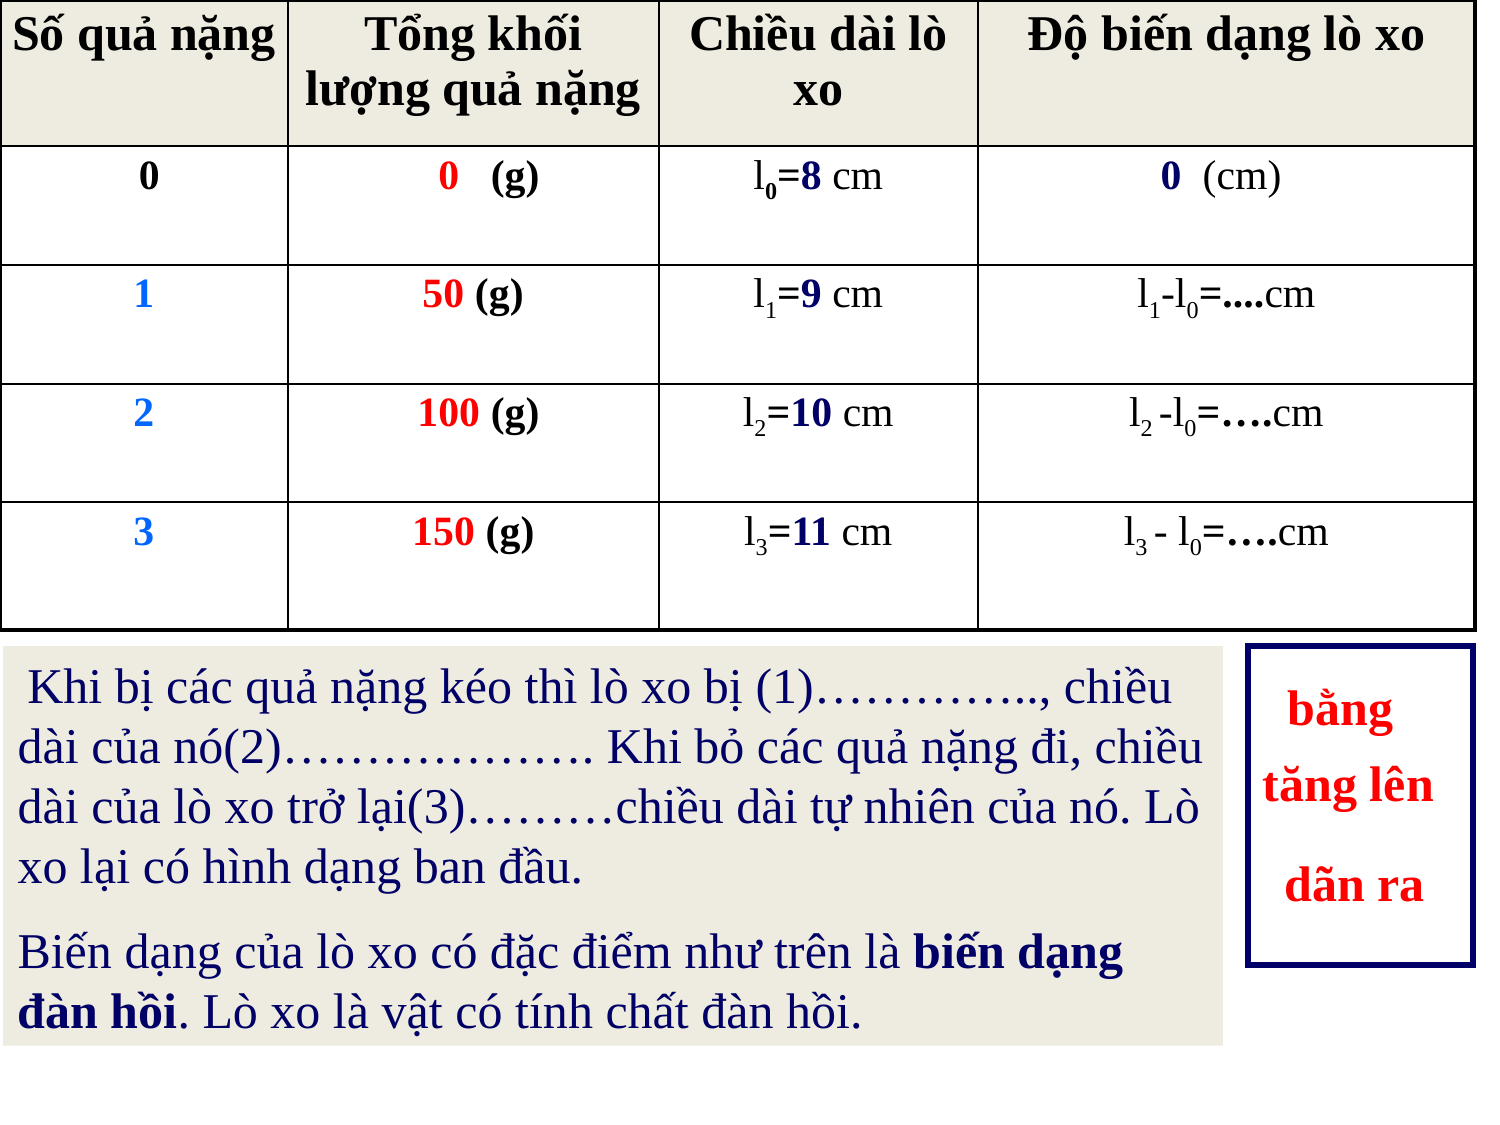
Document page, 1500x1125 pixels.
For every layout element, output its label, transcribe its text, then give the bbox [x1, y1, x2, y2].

table_cell 150 (g) [289, 503, 658, 628]
table_cell l1=9 cm [660, 266, 977, 383]
table_cell 100 (g) [289, 385, 658, 501]
table_cell l3 - l0=….cm [979, 503, 1473, 628]
table_cell 0 (cm) [979, 147, 1473, 264]
table_cell 50 (g) [289, 266, 658, 383]
table_cell 2 [2, 385, 287, 501]
text_box dãn ra [1269, 843, 1448, 919]
table_cell l3=11 cm [660, 503, 977, 628]
table_header Tổng khối lượng quả nặng [289, 2, 658, 145]
table_cell l2 -l0=….cm [979, 385, 1473, 501]
text_box tăng lên [1248, 744, 1470, 819]
table_header Chiều dài lò xo [660, 2, 977, 145]
table_header Số quả nặng [2, 2, 287, 145]
table_cell 0 [2, 147, 287, 264]
table_cell l2=10 cm [660, 385, 977, 501]
table_cell 0 (g) [289, 147, 658, 264]
text_box bằng [1272, 667, 1414, 743]
table_cell 3 [2, 503, 287, 628]
text_box [1248, 645, 1474, 965]
text_box Khi bị các quả nặng kéo thì lò xo bị (1)………….., chiều dài của nó(2)………………. Khi bỏ các quả nặng đi, chiều dài của lò xo trở lại(3)………chiều dài tự nhiên của nó. Lò xo lại có hình dạng ban đầu. Biến dạng của lò xo có đặc điểm như trên là biến dạng đàn hồi. Lò xo là vật có tính chất đàn hồi. [3, 646, 1223, 1046]
table_cell l0=8 cm [660, 147, 977, 264]
table_cell l1-l0=....cm [979, 266, 1473, 383]
table_cell 1 [2, 266, 287, 383]
table_header Độ biến dạng lò xo [979, 2, 1473, 145]
